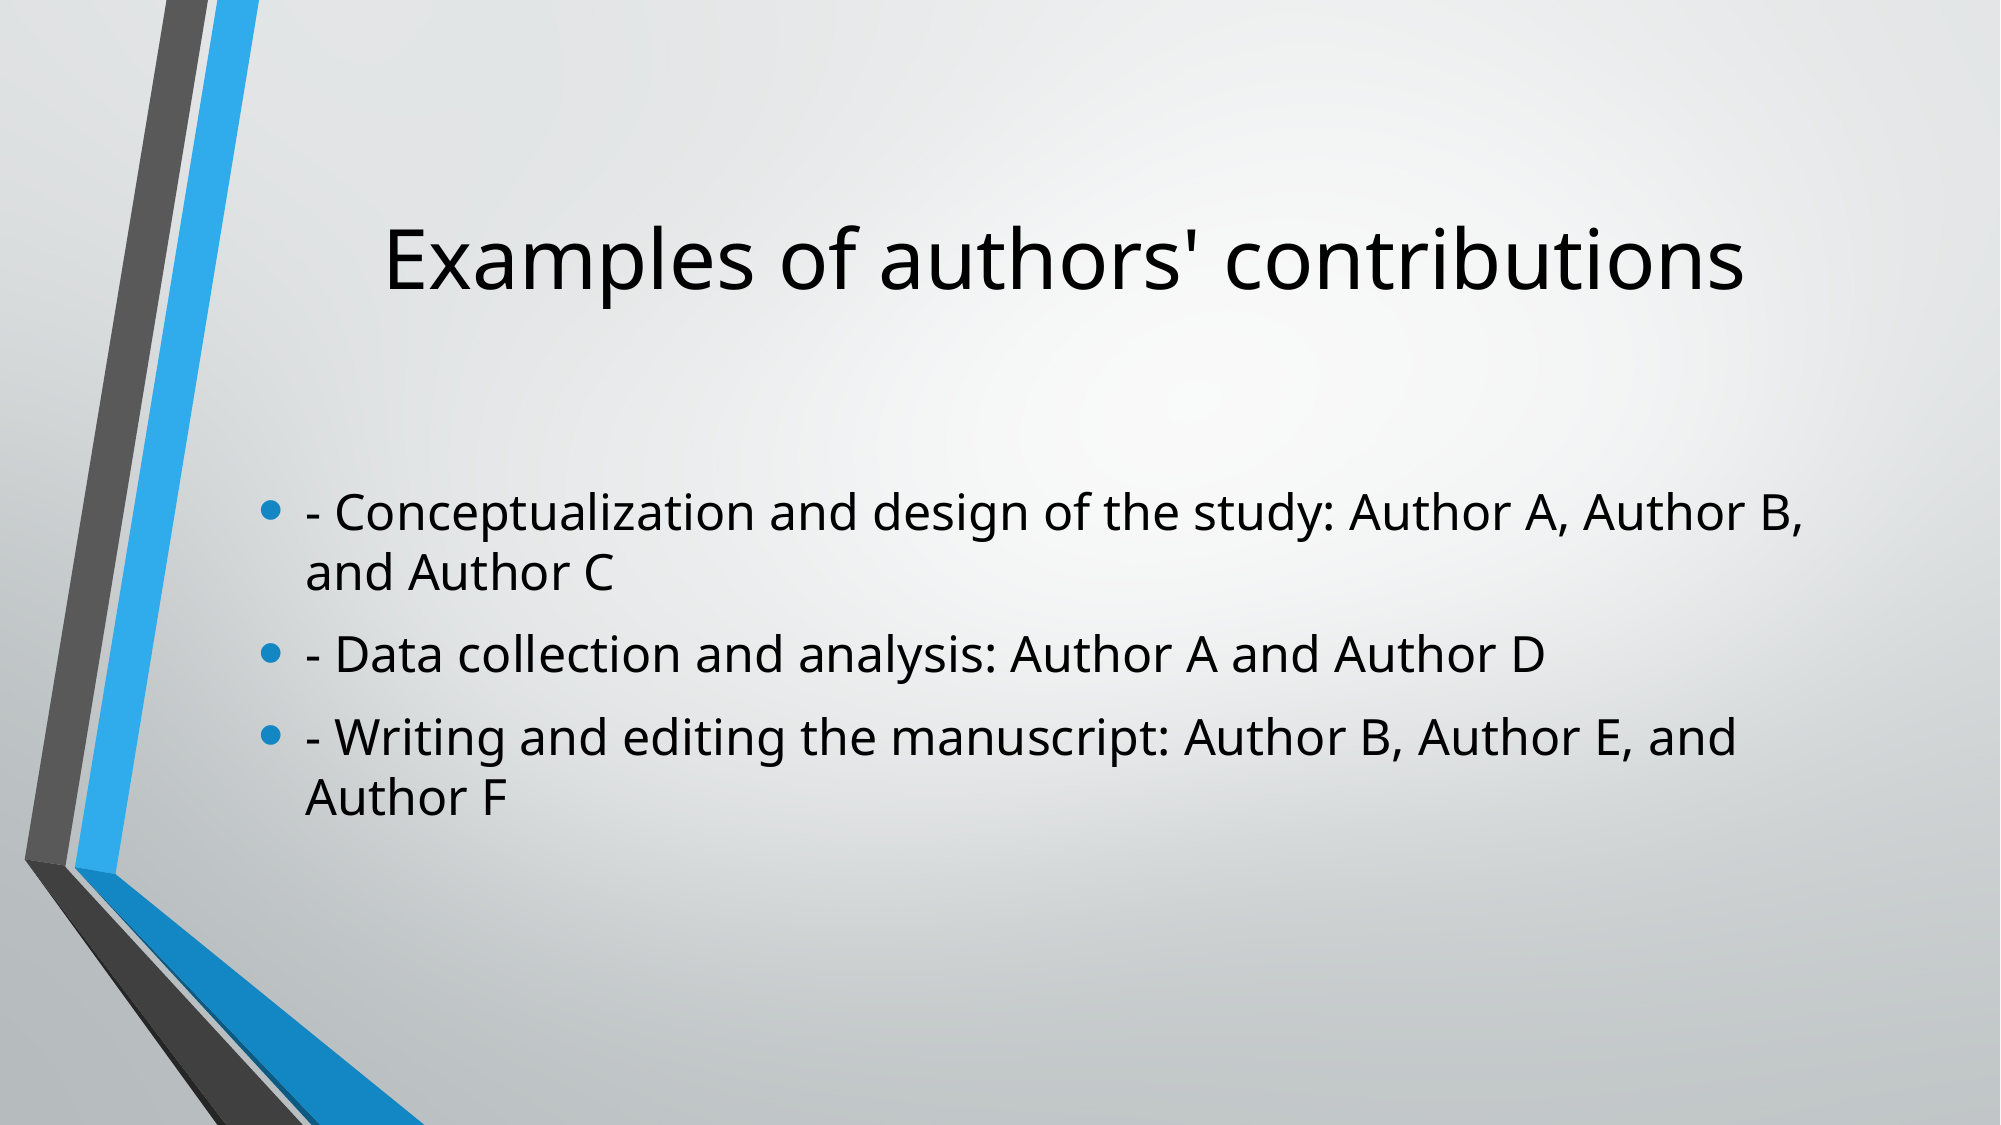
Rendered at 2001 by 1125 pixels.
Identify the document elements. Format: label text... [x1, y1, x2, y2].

title Examples of authors' contributions [243, 112, 1887, 400]
list - Conceptualization and design of the study: Author A, Author B, and Author C - Data collection and analysis: Author A and Author D - Writing and editing the manuscript: Author B, Author E, and Author F [243, 437, 1887, 950]
